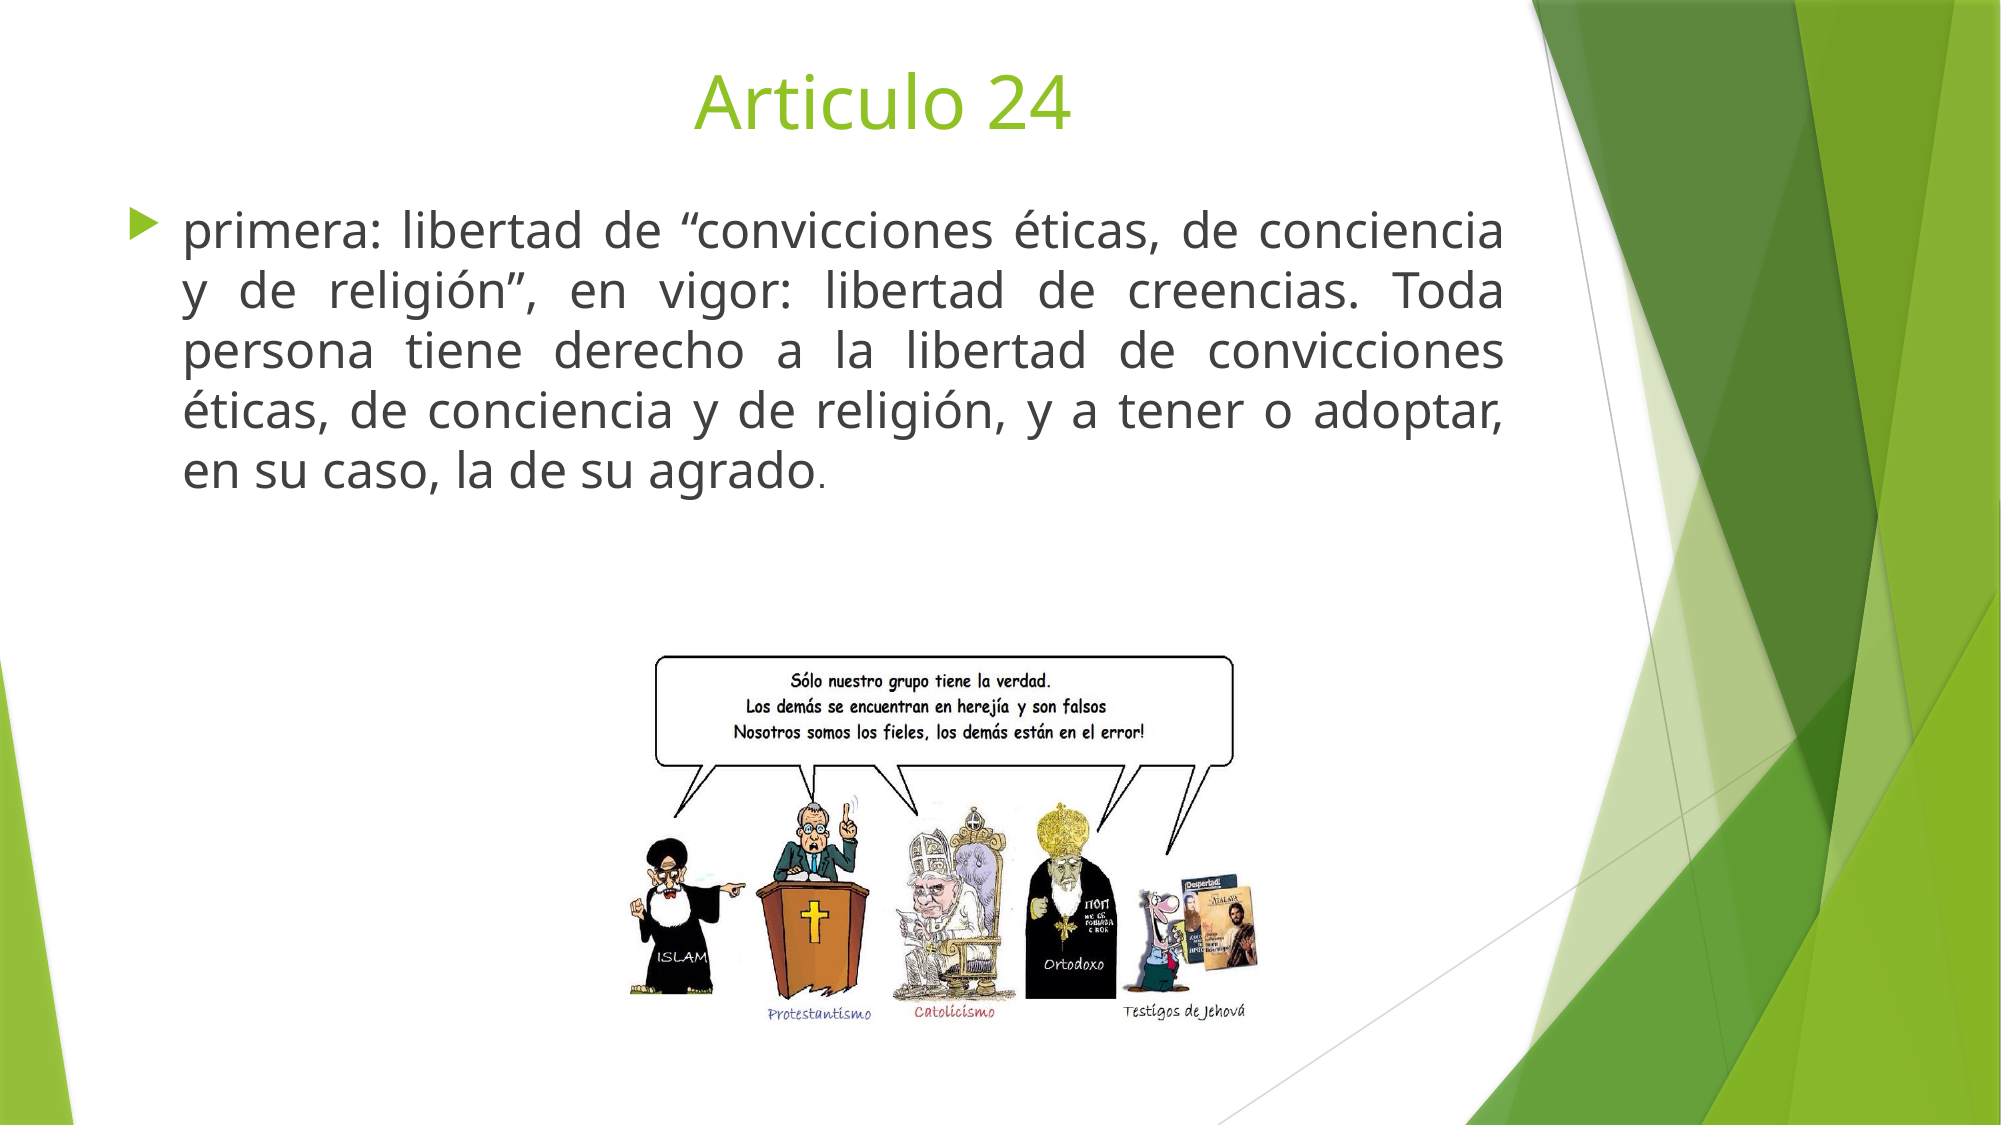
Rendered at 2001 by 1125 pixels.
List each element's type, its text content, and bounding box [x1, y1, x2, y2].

list primera: libertad de “convicciones éticas, de conciencia y de religión”, en vigor: libertad de creencias. Toda persona tiene derecho a la libertad de convicciones éticas, de conciencia y de religión, y a tener o adoptar, en su caso, la de su agrado. [111, 191, 1522, 992]
picture [619, 647, 1260, 1024]
title Articulo 24 [178, 47, 1589, 233]
